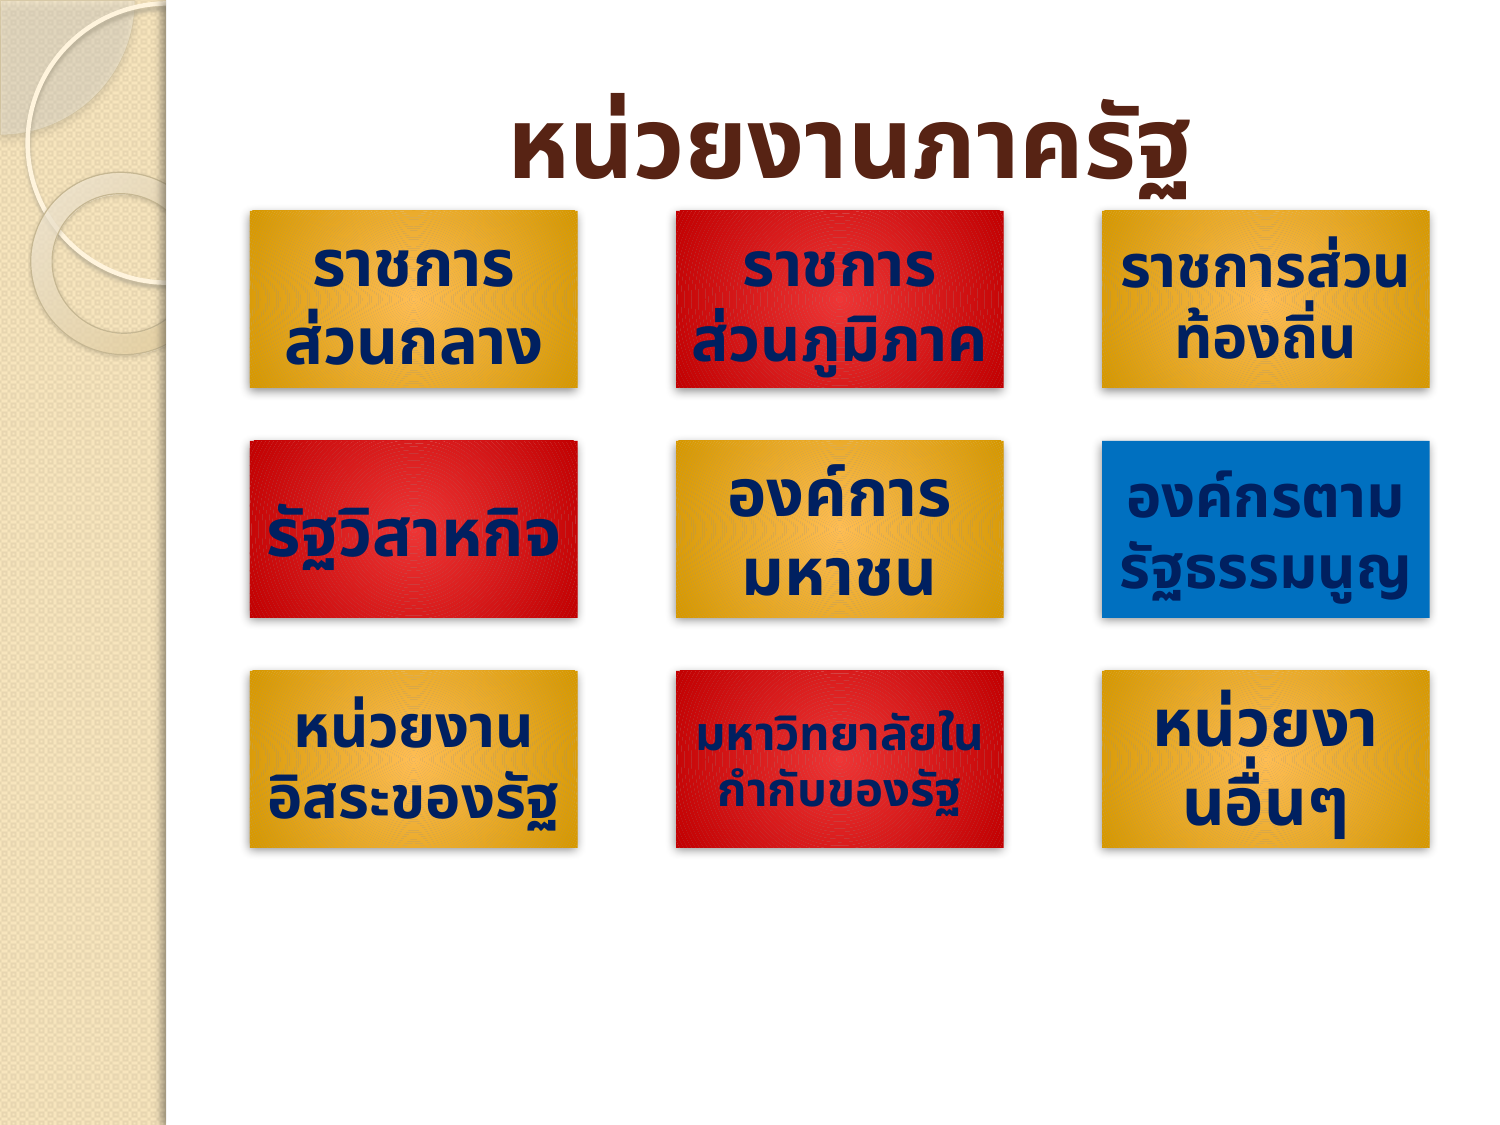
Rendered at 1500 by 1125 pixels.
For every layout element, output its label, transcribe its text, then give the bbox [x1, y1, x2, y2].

title หน่วยงานภาครัฐ [235, 45, 1466, 233]
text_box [249, 210, 1430, 1025]
